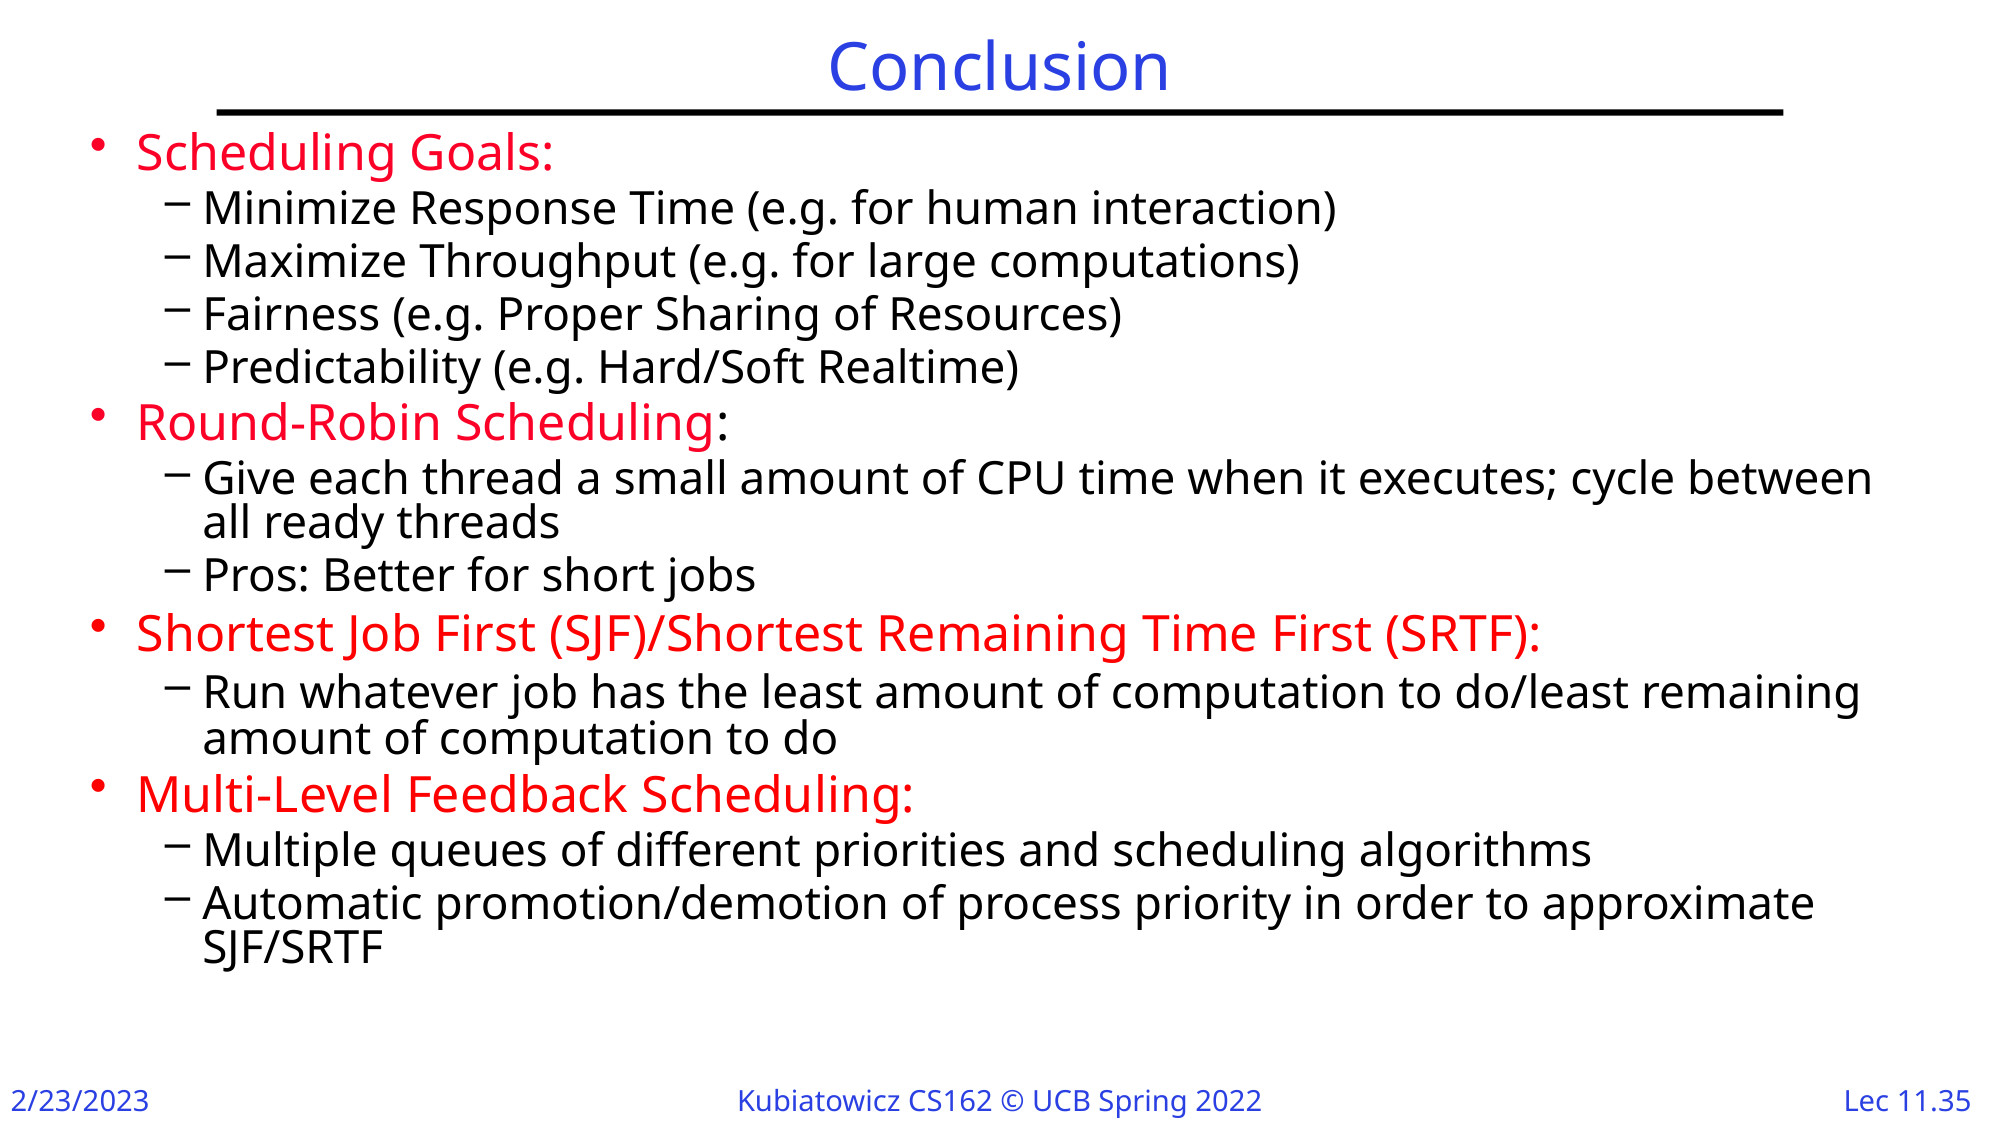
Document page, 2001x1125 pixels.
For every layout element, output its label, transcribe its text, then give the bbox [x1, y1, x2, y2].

title Conclusion [216, 24, 1784, 113]
list Scheduling Goals: Minimize Response Time (e.g. for human interaction) Maximize Throughput (e.g. for large computations) Fairness (e.g. Proper Sharing of Resources) Predictability (e.g. Hard/Soft Realtime) Round-Robin Scheduling: Give each thread a small amount of CPU time when it executes; cycle between all ready threads Pros: Better for short jobs Shortest Job First (SJF)/Shortest Remaining Time First (SRTF): Run whatever job has the least amount of computation to do/least remaining amount of computation to do Multi-Level Feedback Scheduling: Multiple queues of different priorities and scheduling algorithms Automatic promotion/demotion of process priority in order to approximate SJF/SRTF [75, 125, 1950, 1125]
